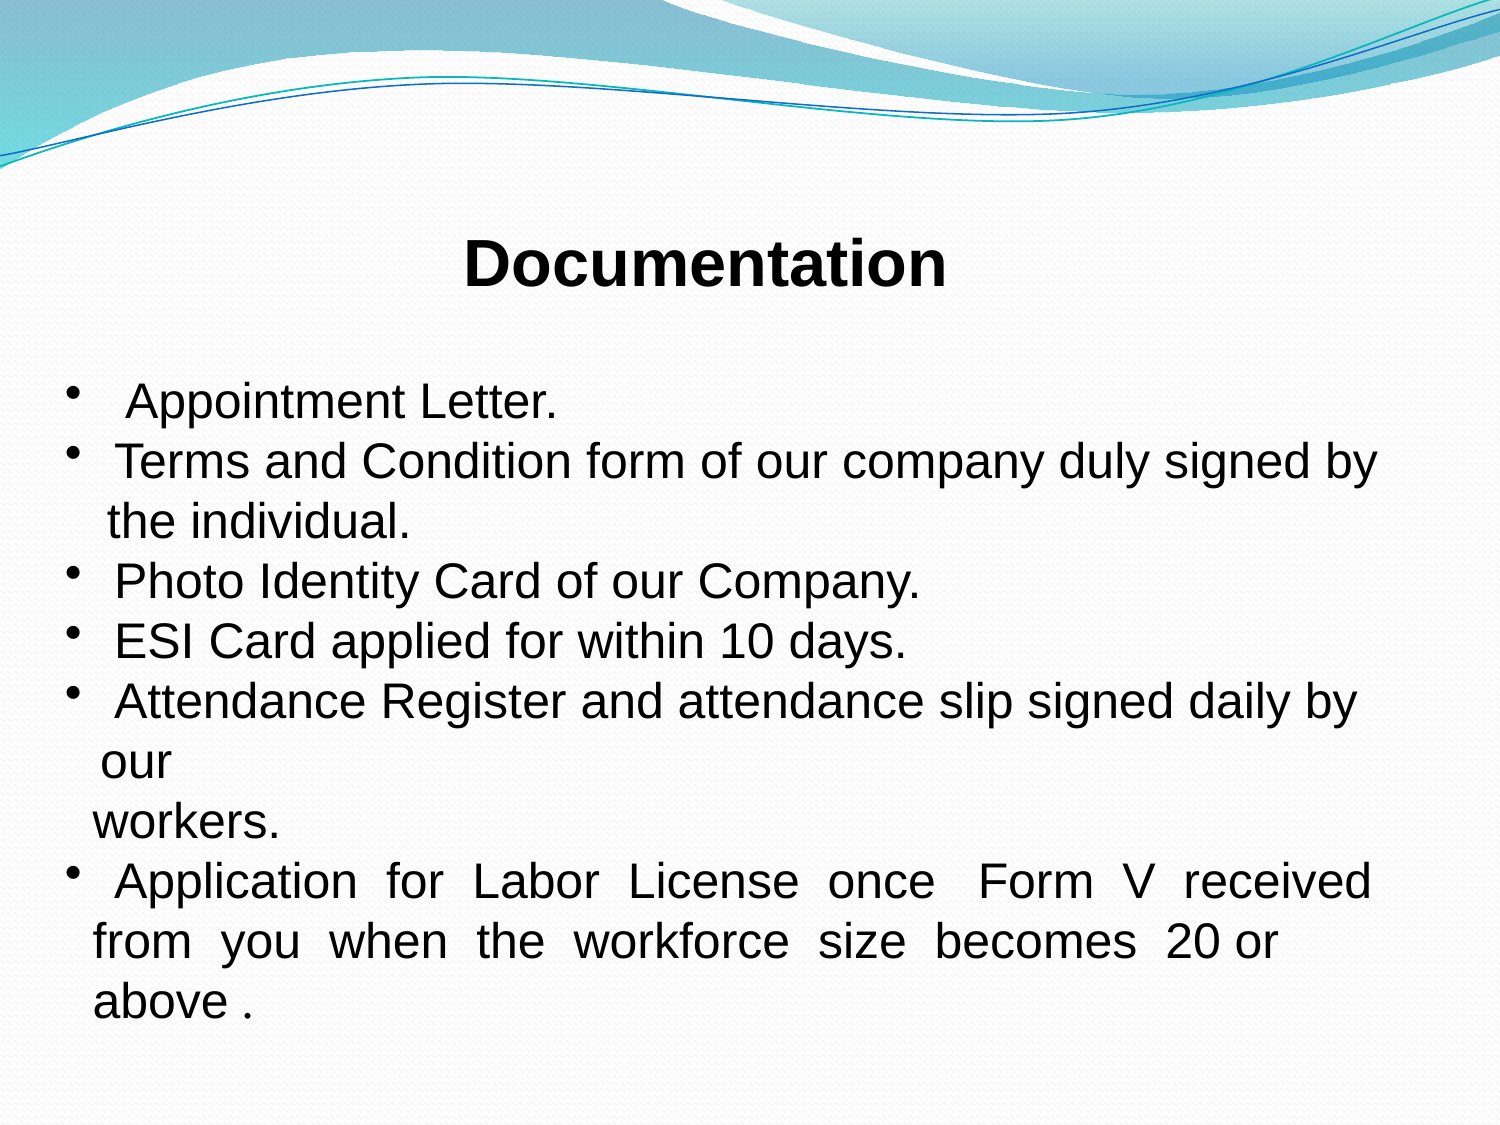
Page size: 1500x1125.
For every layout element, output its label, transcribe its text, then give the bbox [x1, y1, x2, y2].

text_box Documentation [74, 212, 1338, 308]
text_box Appointment Letter. Terms and Condition form of our company duly signed by the individual. Photo Identity Card of our Company. ESI Card applied for within 10 days. Attendance Register and attendance slip signed daily by our workers. Application for Labor License once Form V received from you when the workforce size becomes 20 or above . [50, 360, 1450, 1096]
